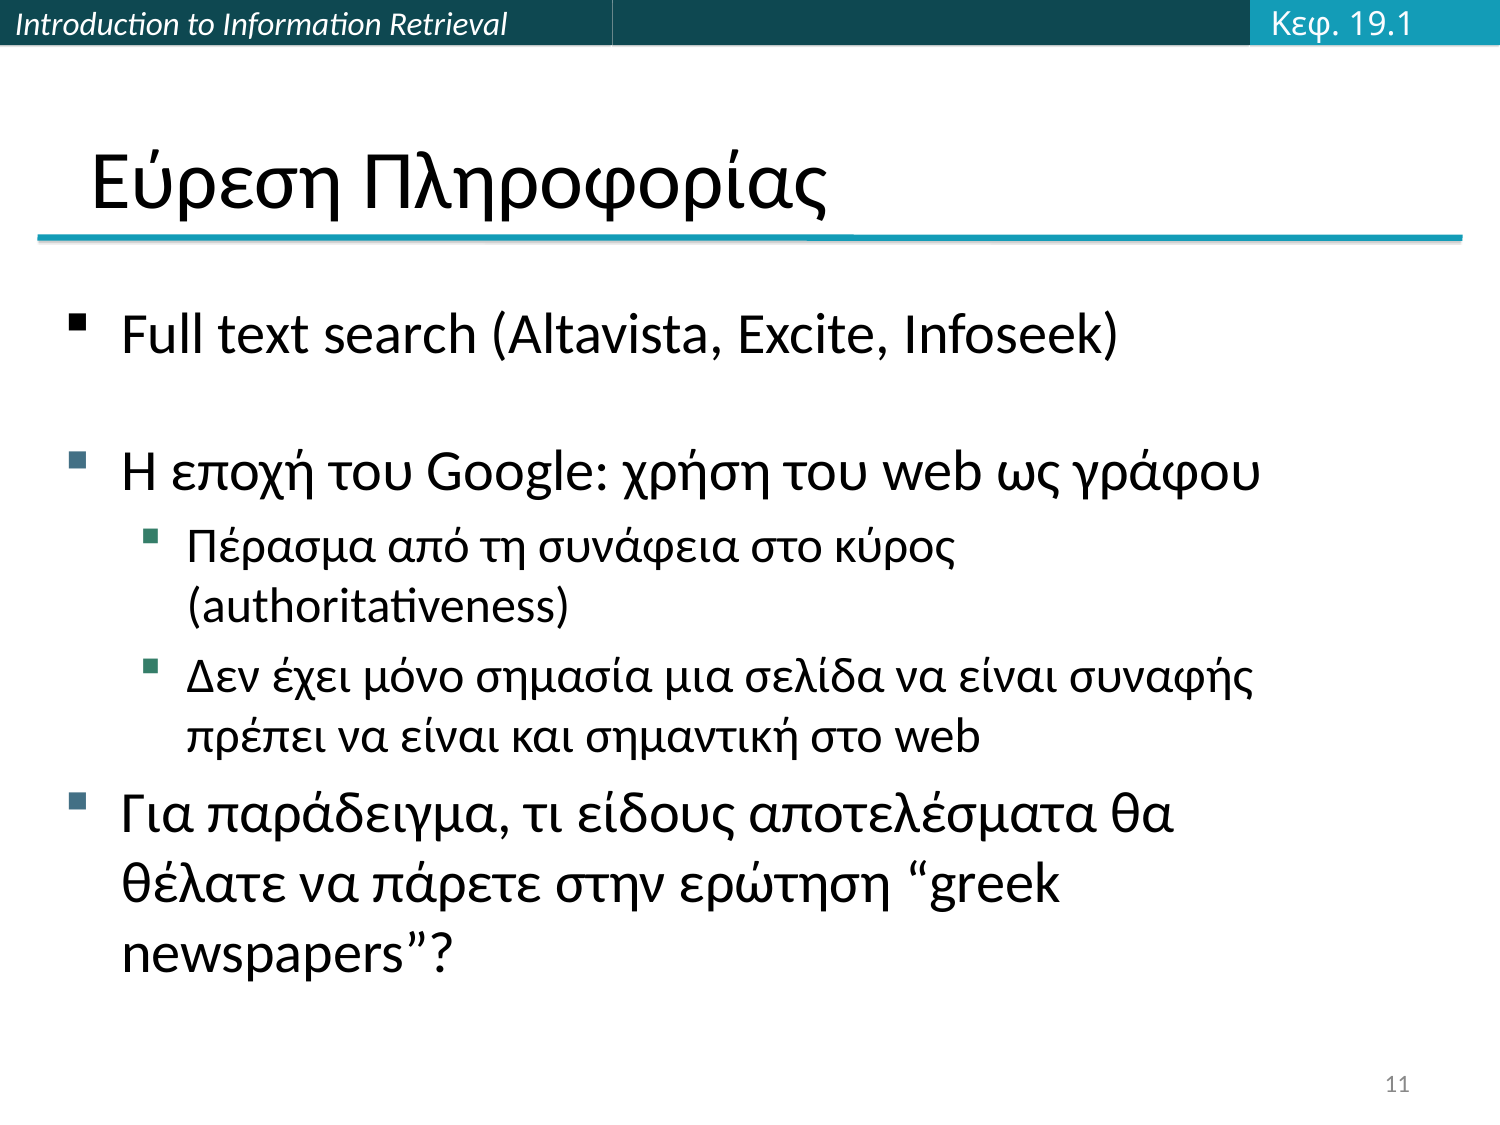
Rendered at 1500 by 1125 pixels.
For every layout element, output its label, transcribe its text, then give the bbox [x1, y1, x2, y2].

text_box Full text search (Altavista, Excite, Infoseek) [49, 287, 1420, 373]
title Εύρεση Πληροφορίας [74, 44, 1426, 233]
text_box Η εποχή του Google: χρήση του web ως γράφου Πέρασμα από τη συνάφεια στο κύρος (authoritativeness) Δεν έχει μόνο σημασία μια σελίδα να είναι συναφής πρέπει να είναι και σημαντική στο web Για παράδειγμα, τι είδους αποτελέσματα θα θέλατε να πάρετε στην ερώτηση “greek newspapers”? [50, 424, 1363, 797]
slide_number 11 [1074, 1062, 1425, 1103]
text_box Κεφ. 19.1 [1255, 0, 1430, 50]
